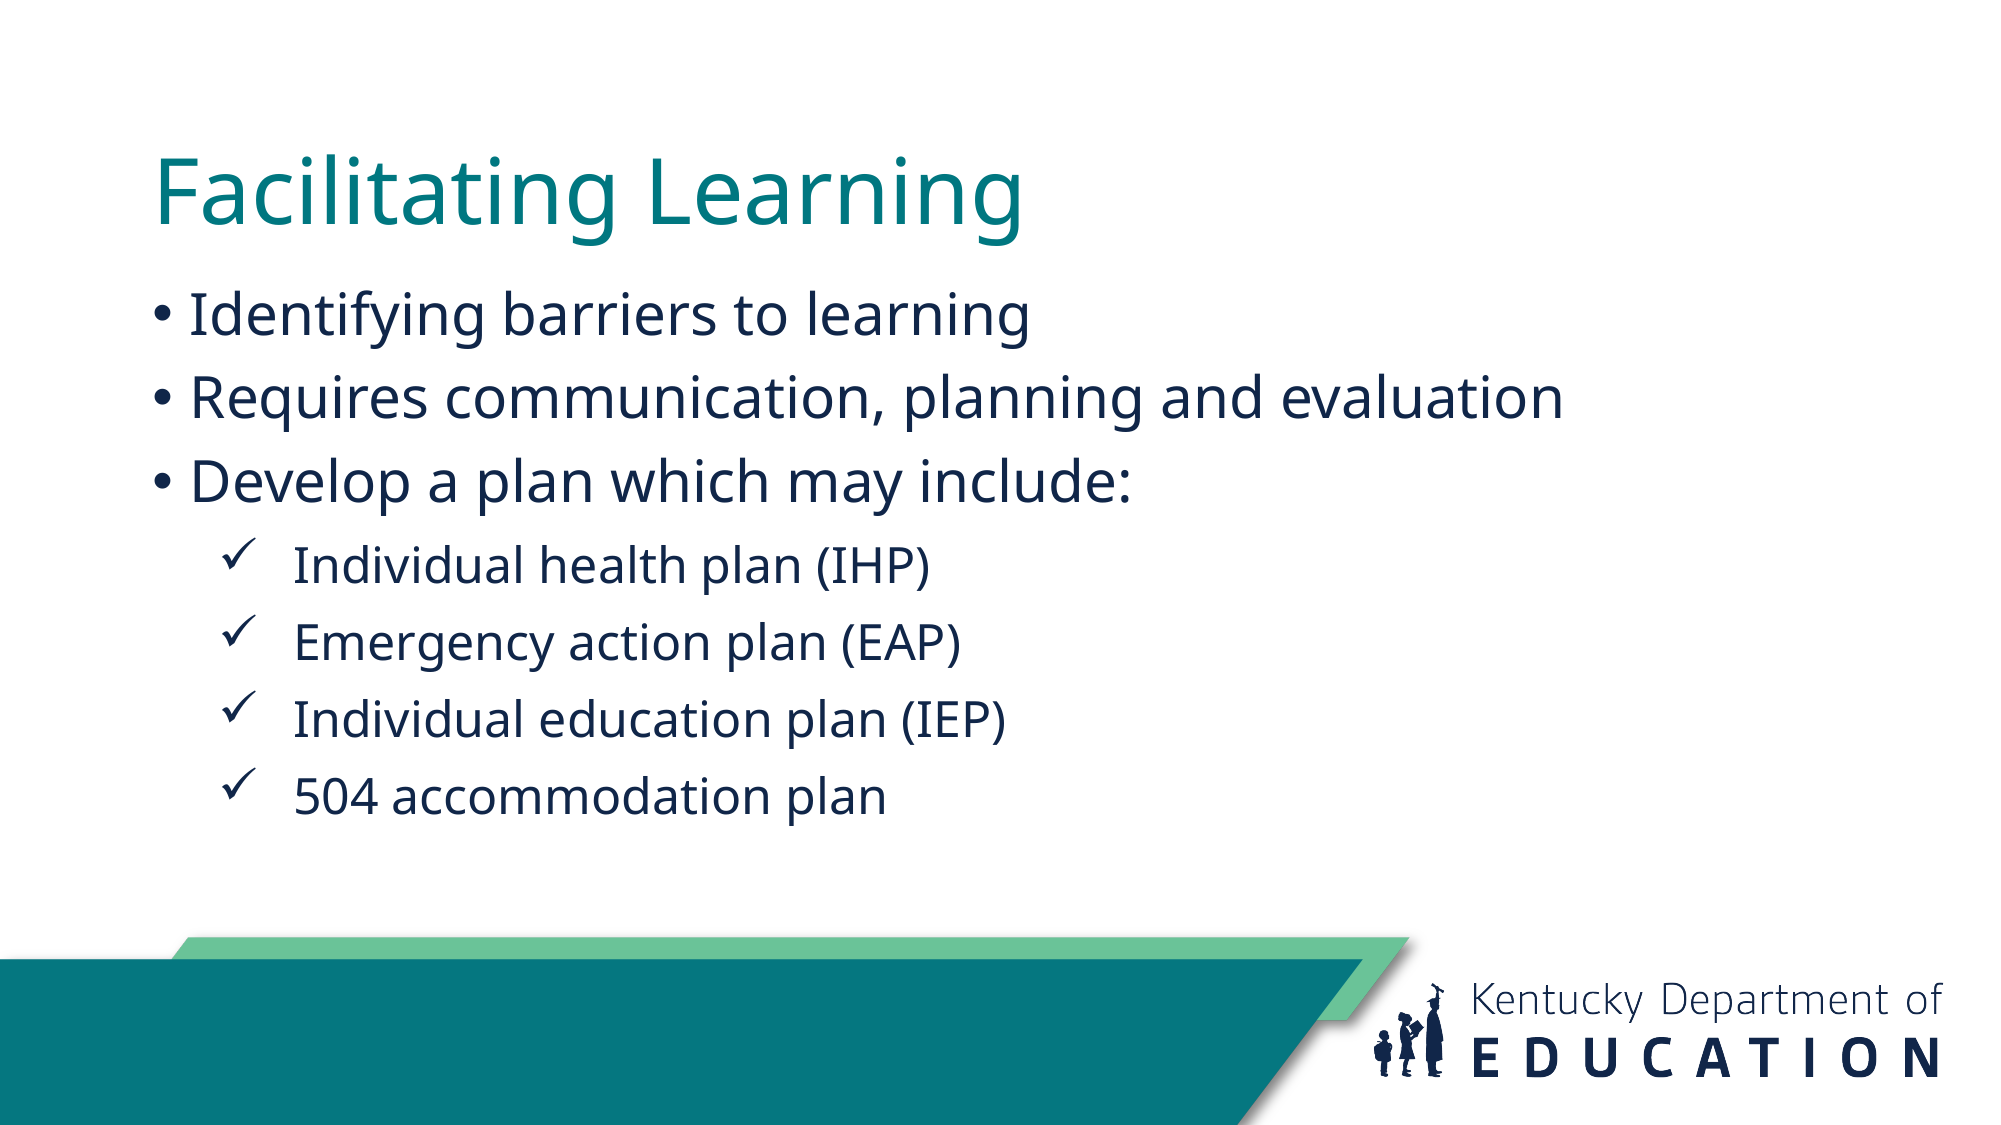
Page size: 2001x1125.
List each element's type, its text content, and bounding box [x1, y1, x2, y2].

list Identifying barriers to learning Requires communication, planning and evaluation Develop a plan which may include: Individual health plan (IHP) Emergency action plan (EAP) Individual education plan (IEP) 504 accommodation plan [137, 277, 1863, 1014]
title Facilitating Learning [137, 111, 1863, 277]
picture [0, 0, 2001, 1125]
